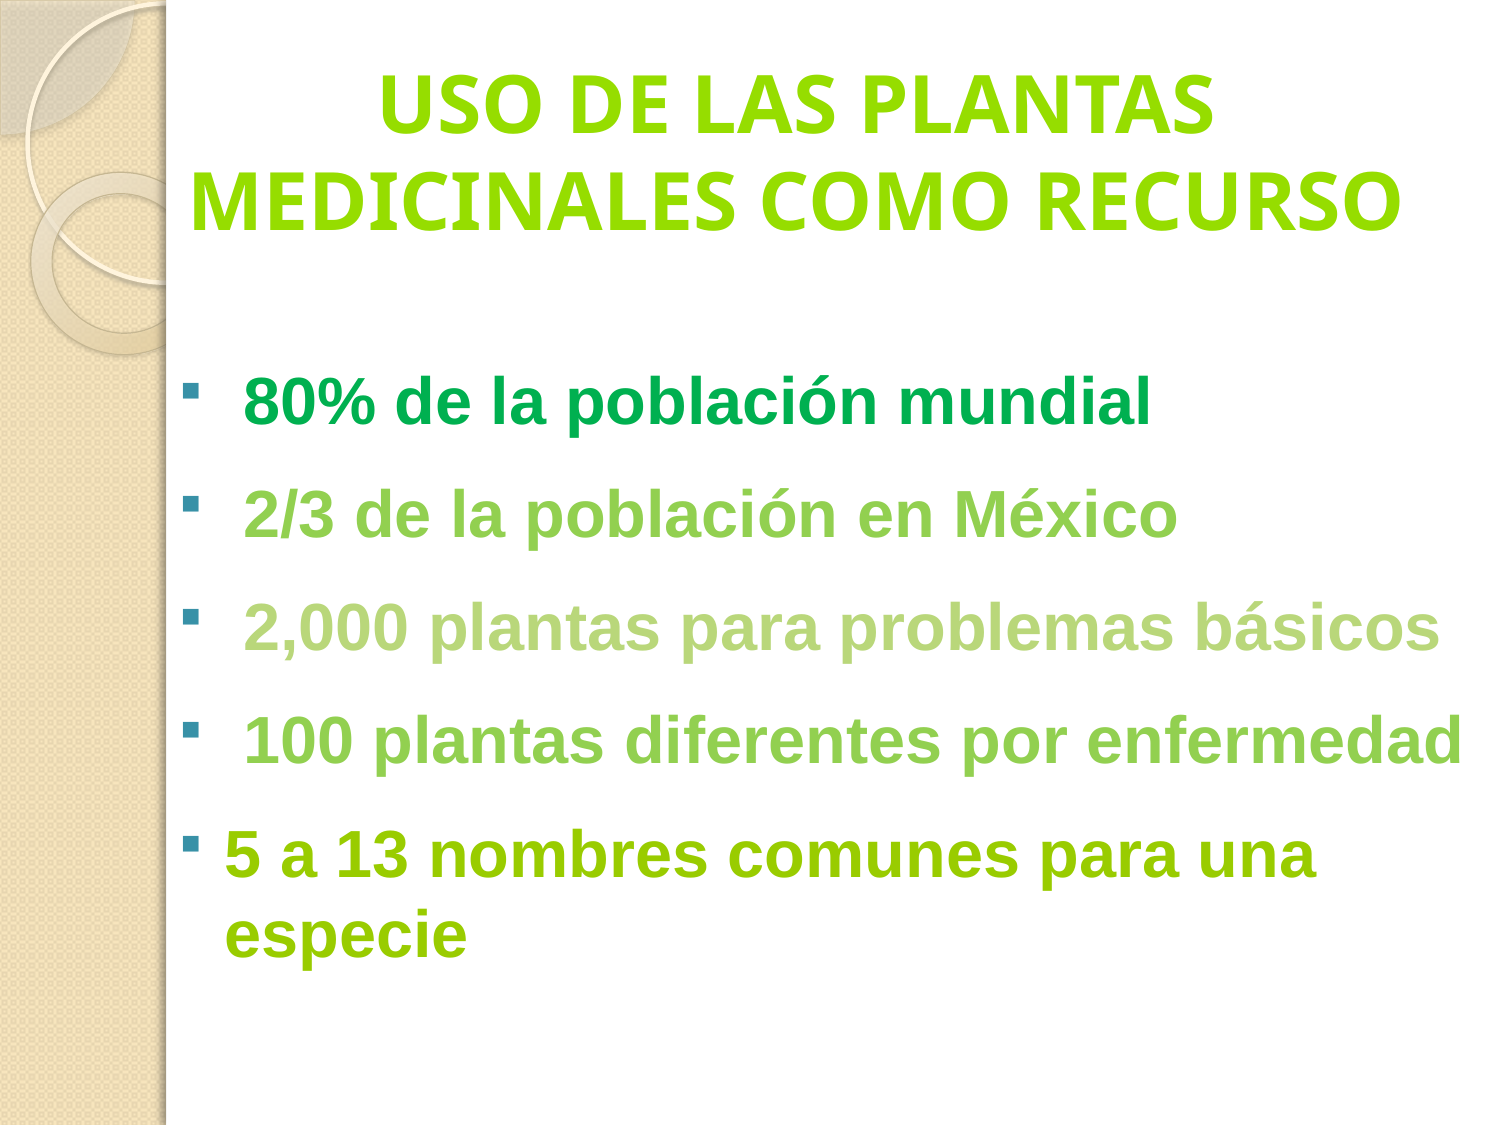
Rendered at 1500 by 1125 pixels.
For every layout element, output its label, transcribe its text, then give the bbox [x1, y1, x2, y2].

title Uso de las plantas medicinales como recurso [82, 35, 1432, 265]
list 80% de la población mundial 2/3 de la población en México 2,000 plantas para problemas básicos 100 plantas diferentes por enfermedad 5 a 13 nombres comunes para una especie [149, 349, 1500, 1030]
